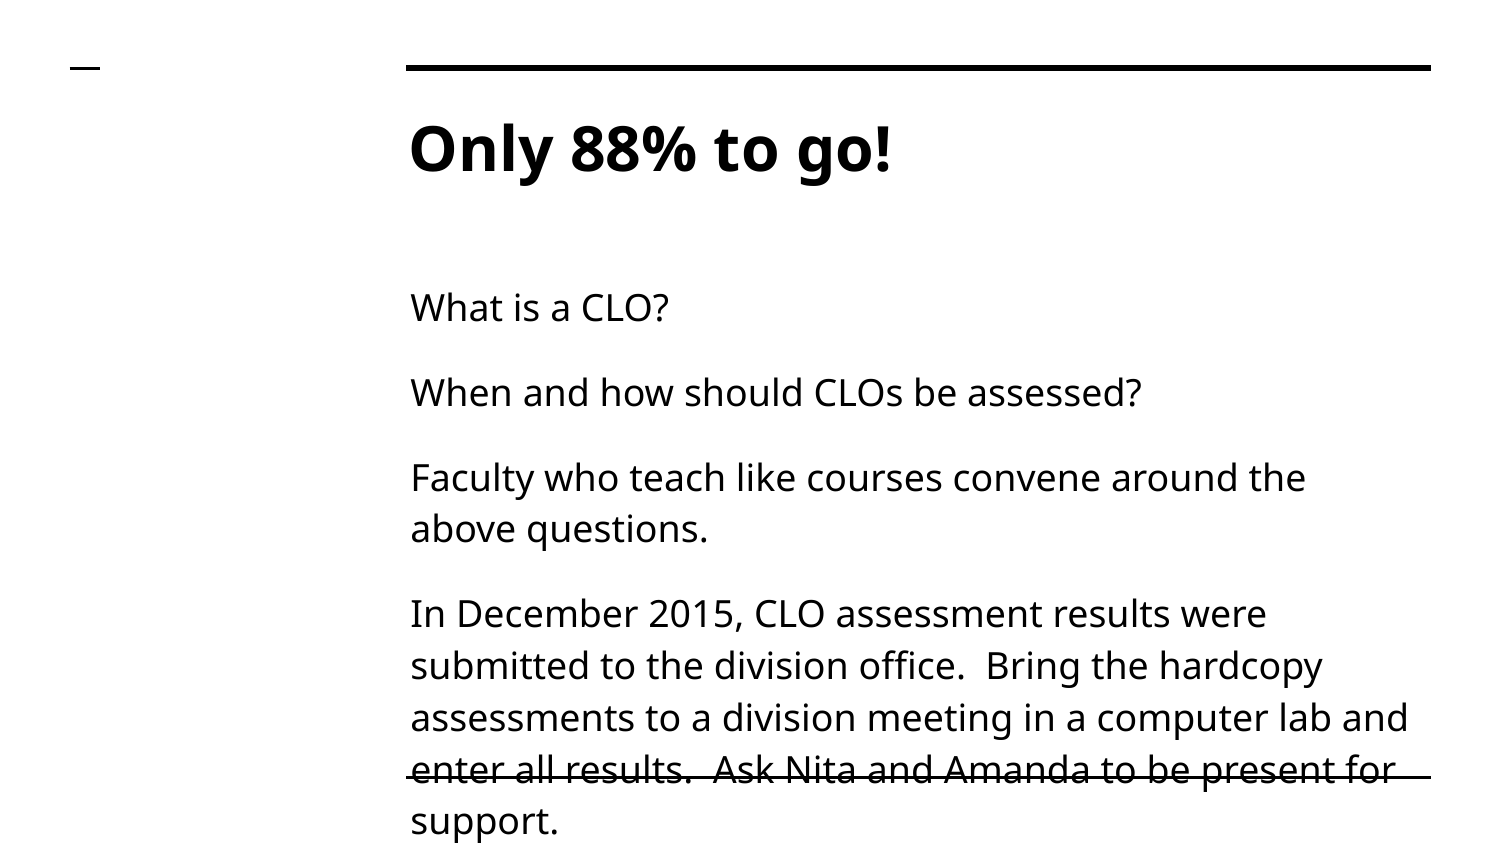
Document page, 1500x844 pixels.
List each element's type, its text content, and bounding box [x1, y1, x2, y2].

title Only 88% to go! [393, 94, 1431, 199]
list What is a CLO? When and how should CLOs be assessed? Faculty who teach like courses convene around the above questions. In December 2015, CLO assessment results were submitted to the division office. Bring the hardcopy assessments to a division meeting in a computer lab and enter all results. Ask Nita and Amanda to be present for support. Identify Spring 2016 faculty who were scheduled to assess, ask them to bring their assessment results to a division meeting in a computer lab. [395, 261, 1433, 755]
